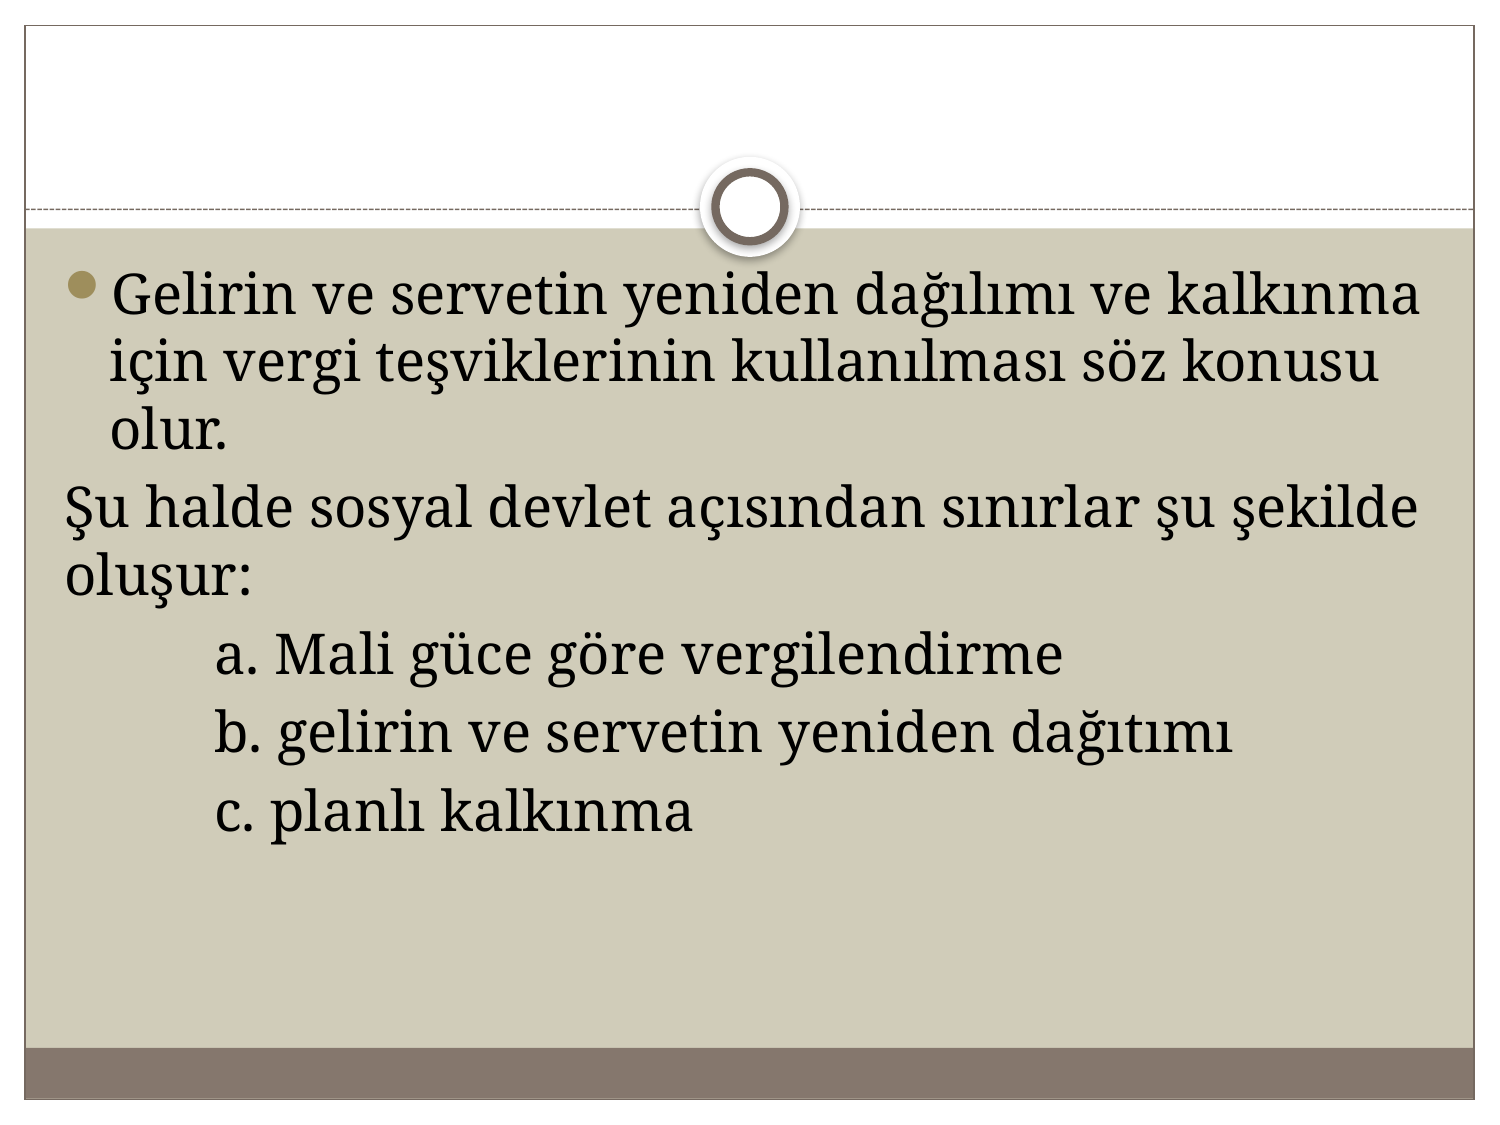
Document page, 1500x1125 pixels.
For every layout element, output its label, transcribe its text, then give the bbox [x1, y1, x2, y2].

list Gelirin ve servetin yeniden dağılımı ve kalkınma için vergi teşviklerinin kullanılması söz konusu olur. Şu halde sosyal devlet açısından sınırlar şu şekilde oluşur: a. Mali güce göre vergilendirme b. gelirin ve servetin yeniden dağıtımı c. planlı kalkınma [49, 250, 1445, 1001]
